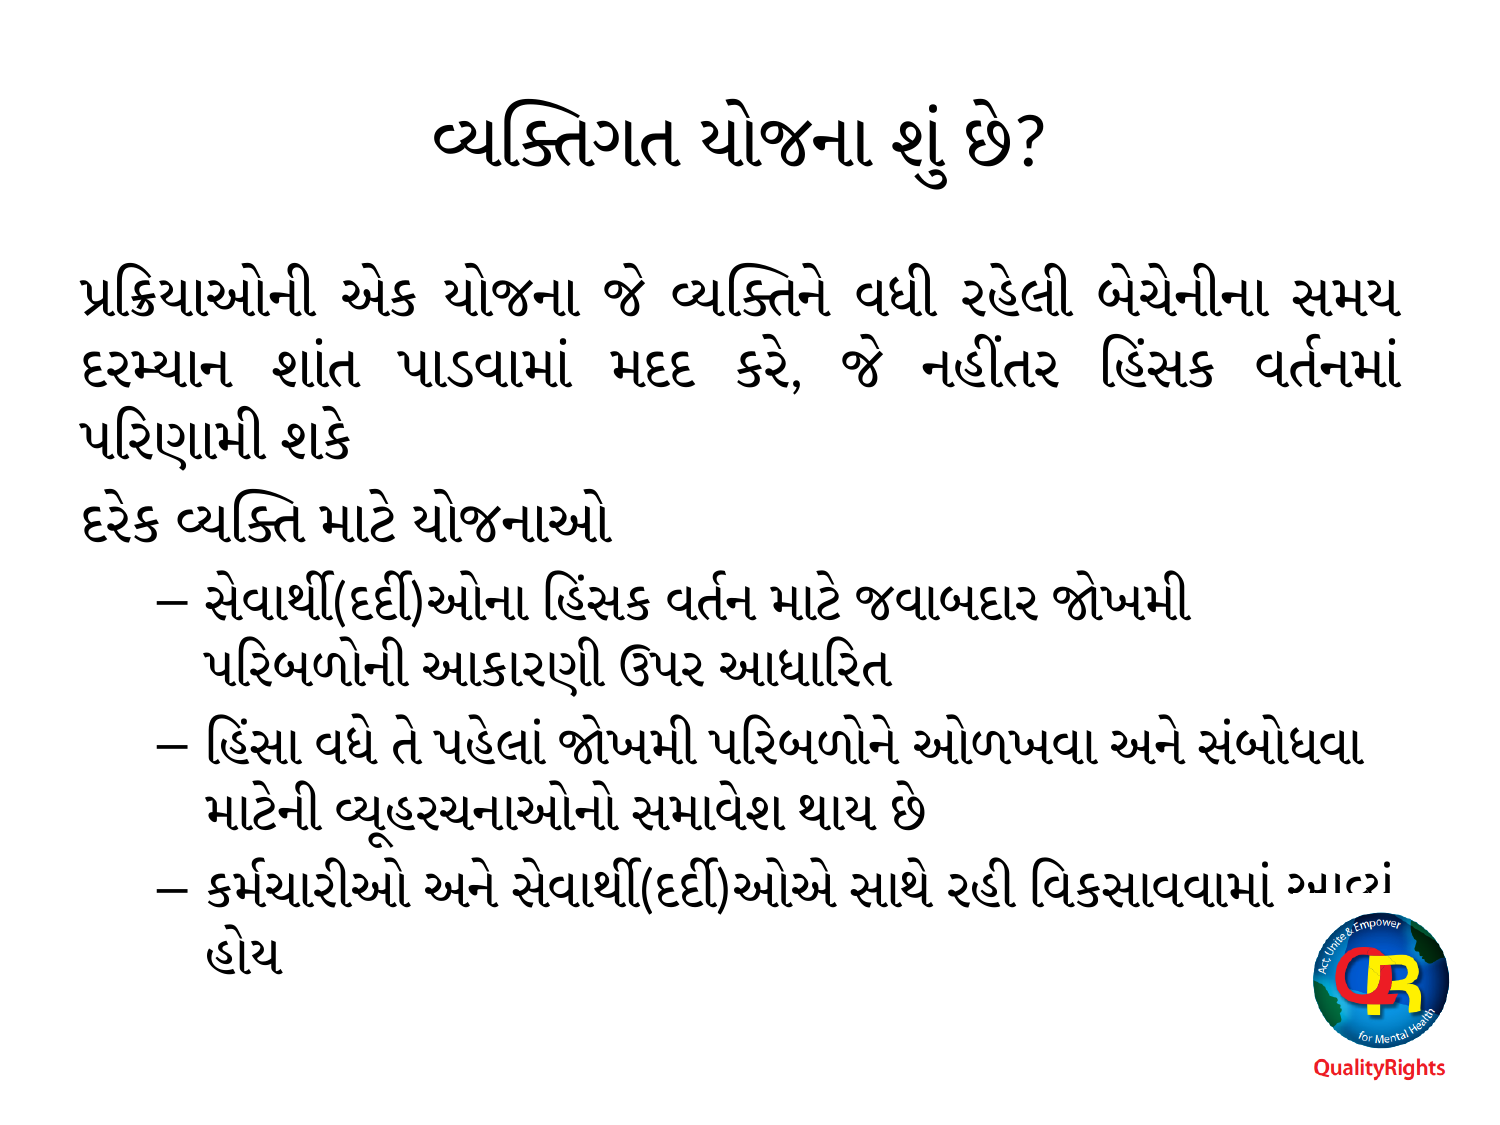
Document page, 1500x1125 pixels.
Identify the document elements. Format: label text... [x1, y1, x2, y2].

picture [1293, 893, 1465, 1096]
list પ્રક્રિયાઓની એક યોજના જે વ્યક્તિને વધી રહેલી બેચેનીના સમય દરમ્યાન શાંત પાડવામાં મદદ કરે, જે નહીંતર હિંસક વર્તનમાં પરિણામી શકે દરેક વ્યક્તિ માટે યોજનાઓ સેવાર્થી(દર્દી)ઓના હિંસક વર્તન માટે જવાબદાર જોખમી પરિબળોની આકારણી ઉપર આધારિત હિંસા વધે તે પહેલાં જોખમી પરિબળોને ઓળખવા અને સંબોધવા માટેની વ્યૂહરચનાઓનો સમાવેશ થાય છે કર્મચારીઓ અને સેવાર્થી(દર્દી)ઓએ સાથે રહી વિકસાવવામાં આવ્યું હોય [64, 249, 1415, 994]
title વ્યક્તિગત યોજના શું છે? [64, 42, 1415, 231]
